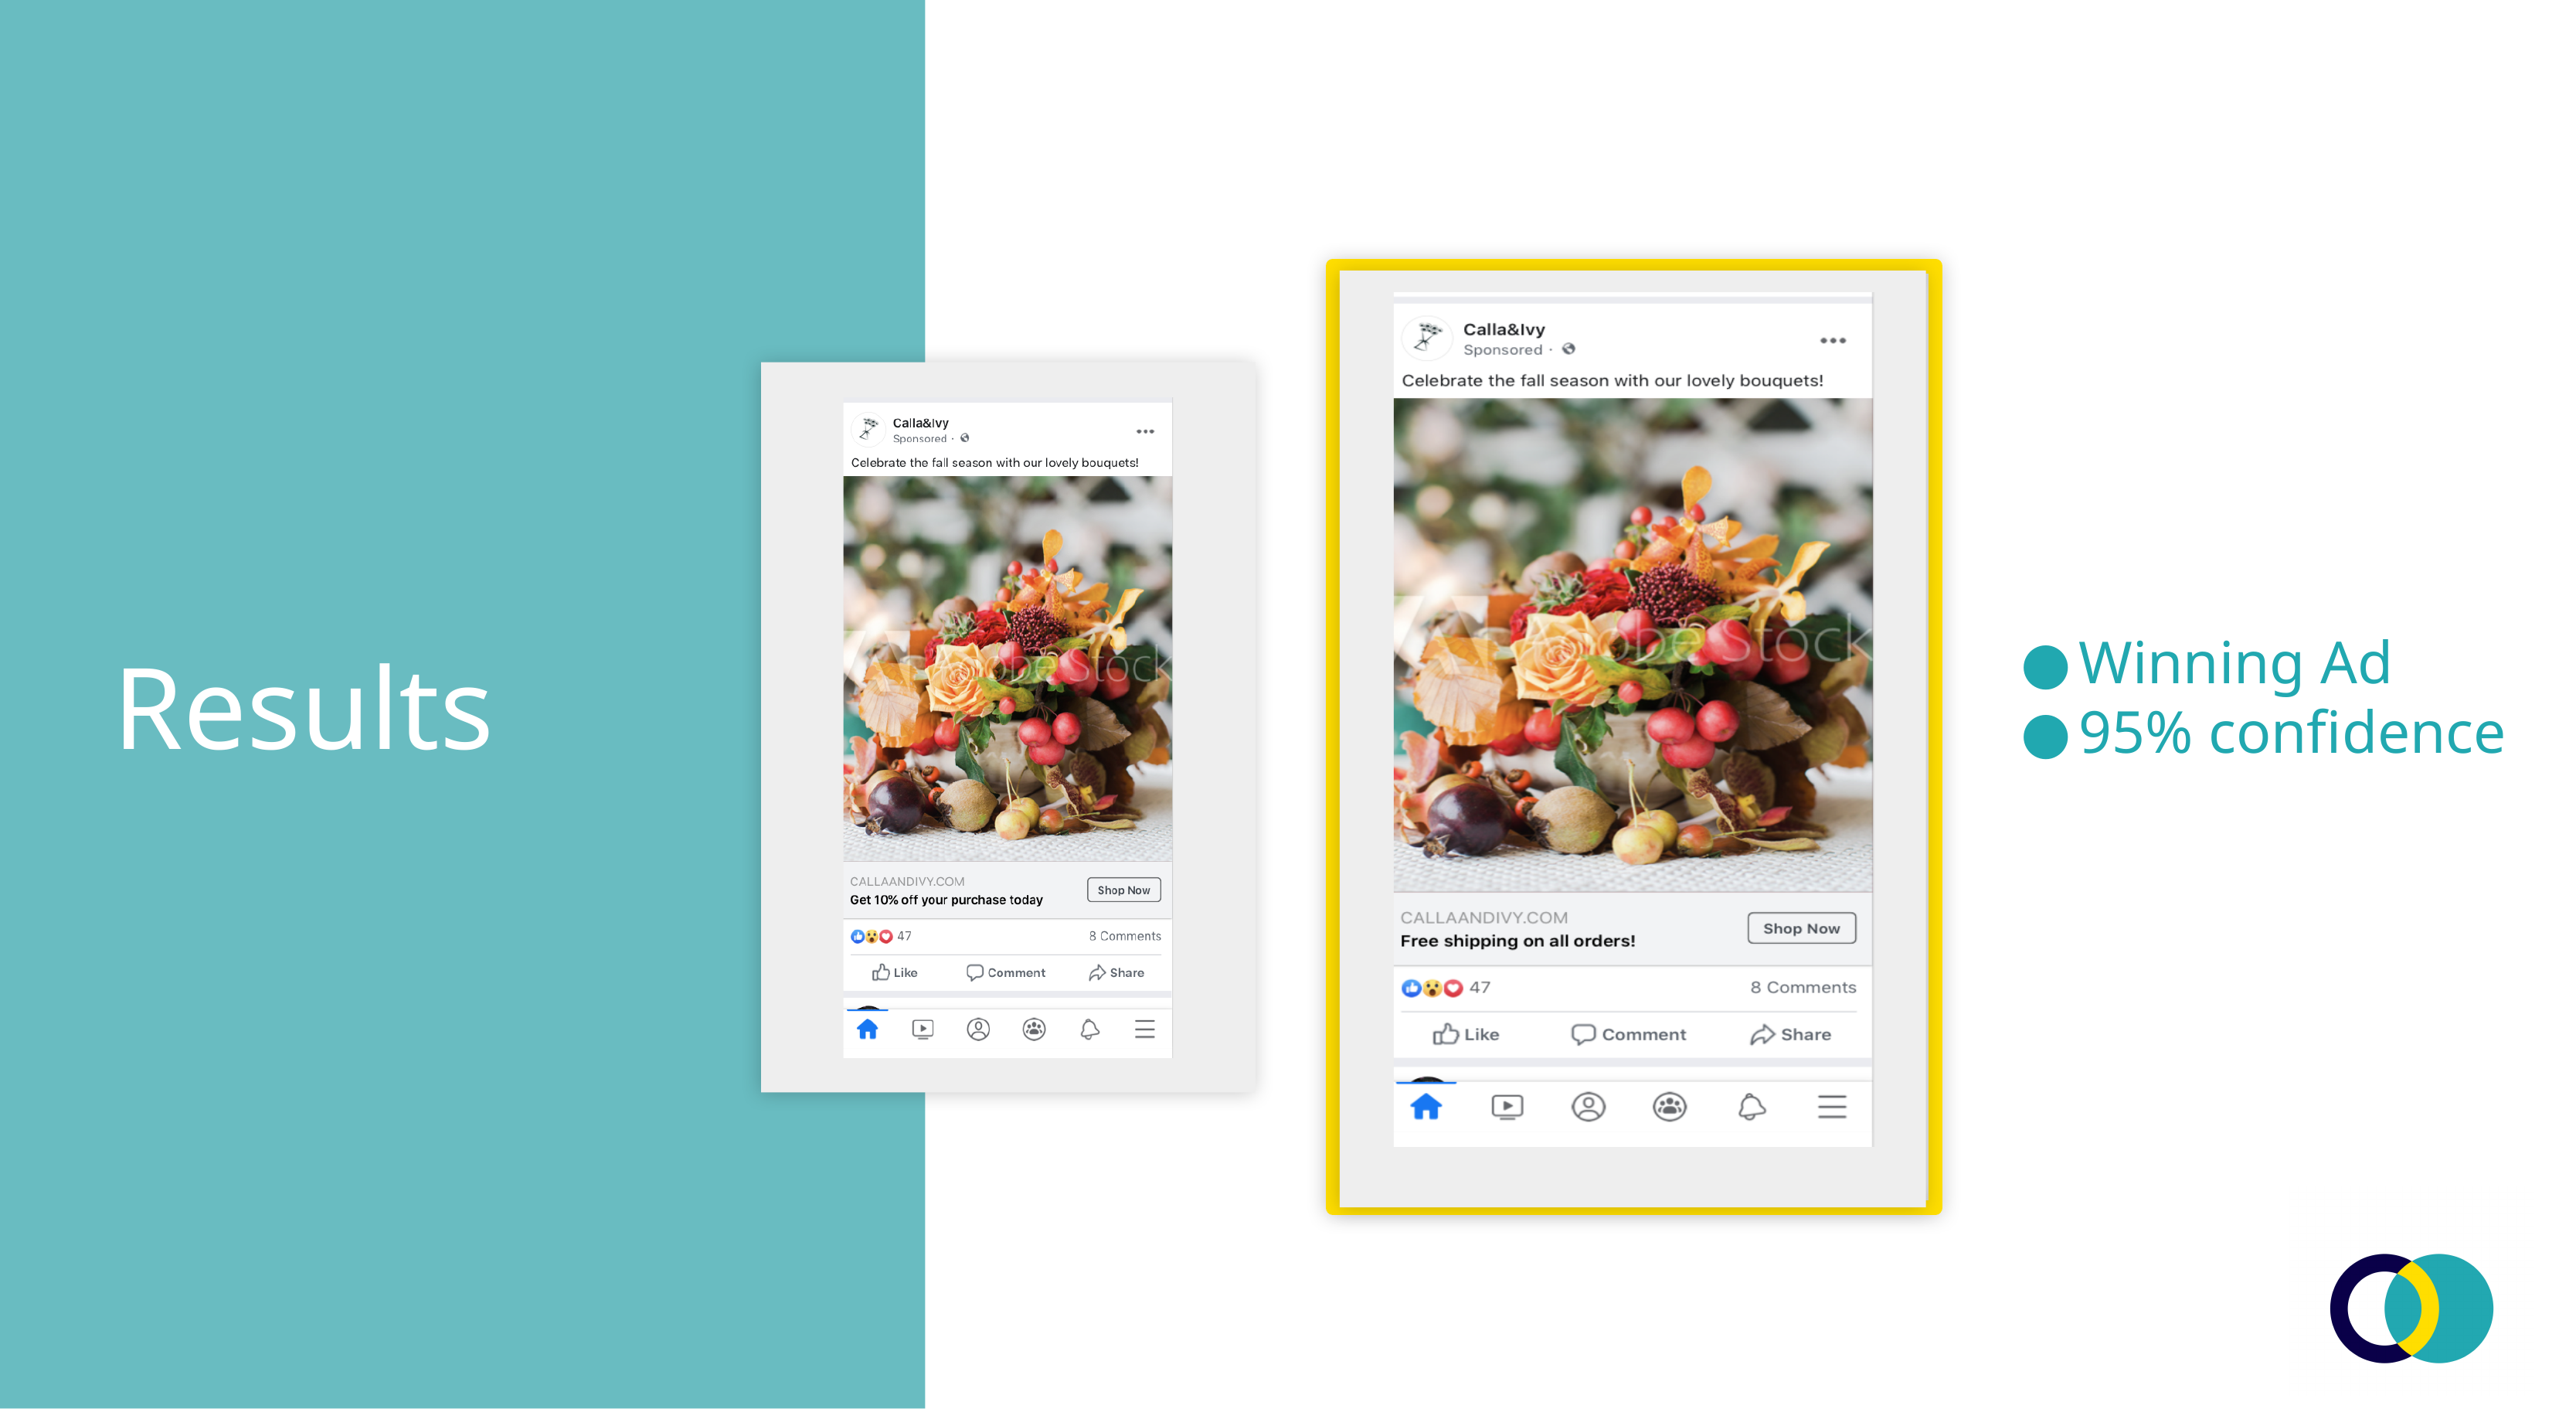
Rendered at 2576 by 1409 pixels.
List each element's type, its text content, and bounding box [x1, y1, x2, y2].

picture [1393, 291, 1875, 1147]
text_box [1928, 266, 1936, 278]
text_box [761, 362, 1256, 1093]
text_box [1339, 271, 1926, 1208]
title Results [87, 475, 839, 934]
picture [2289, 1186, 2534, 1396]
text_box Winning Ad 95% confidence [1995, 600, 2539, 808]
picture [843, 396, 1174, 1058]
